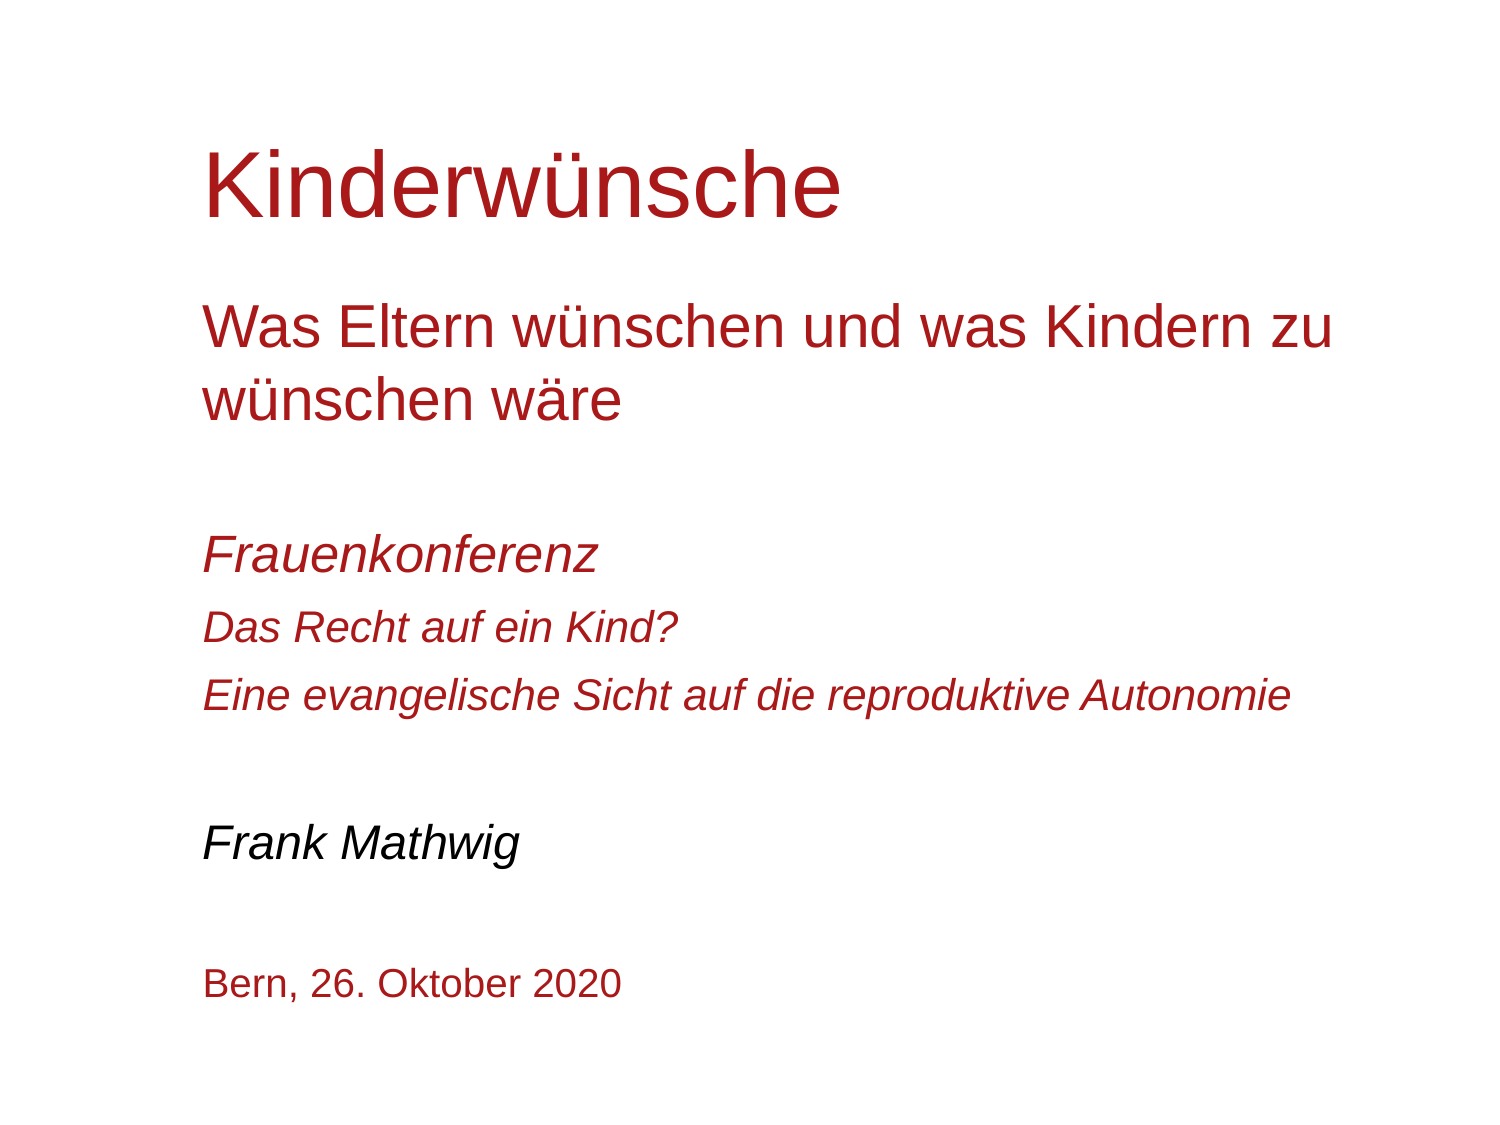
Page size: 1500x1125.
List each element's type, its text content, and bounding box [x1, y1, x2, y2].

text_box Kinderwünsche [187, 40, 1313, 279]
text_box Was Eltern wünschen und was Kindern zu wünschen wäre Frauenkonferenz Das Recht auf ein Kind? Eine evangelische Sicht auf die reproduktive Autonomie Frank Mathwig Bern, 26. Oktober 2020 [187, 279, 1397, 1018]
